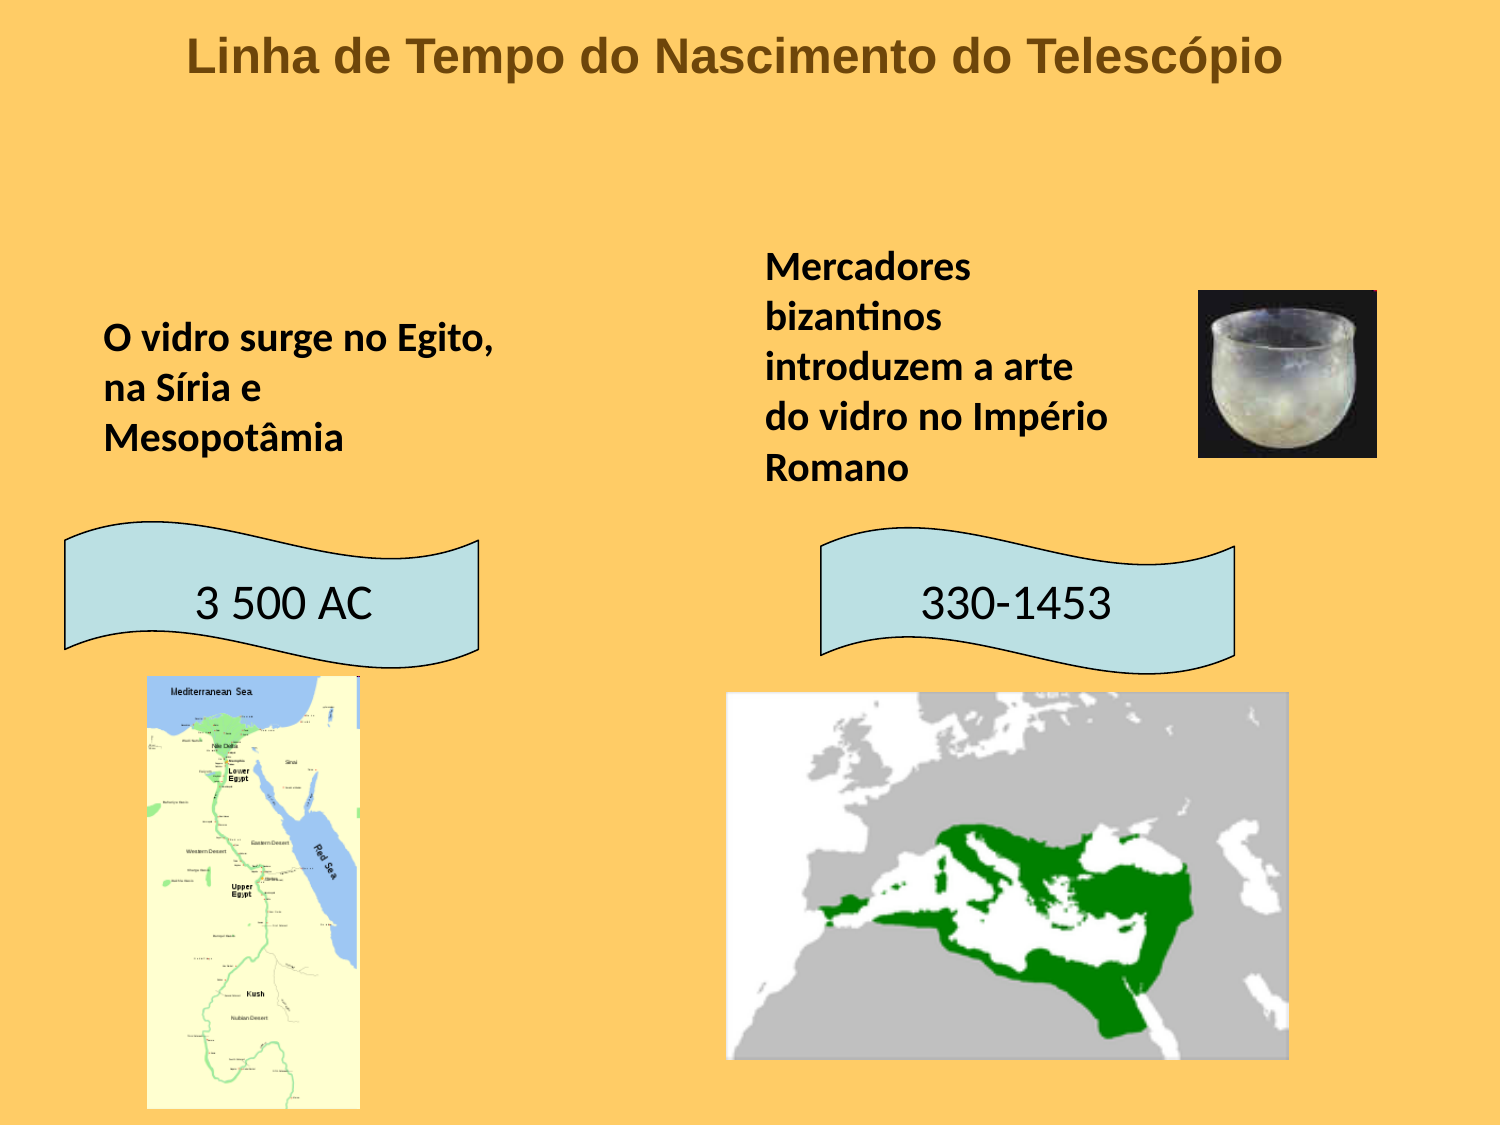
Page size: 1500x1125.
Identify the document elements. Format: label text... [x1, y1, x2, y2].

text_box Linha de Tempo do Nascimento do Telescópio [171, 0, 1329, 107]
text_box [820, 527, 1108, 656]
text_box O vidro surge no Egito, na Síria e Mesopotâmia [88, 302, 550, 468]
text_box 330-1453 [879, 562, 1164, 638]
picture [1198, 290, 1378, 459]
text_box Mercadores bizantinos introduzem a arte do vidro no Império Romano [750, 231, 1129, 497]
text_box [64, 521, 479, 668]
text_box 3 500 AC [147, 562, 431, 638]
picture [147, 675, 360, 1109]
text_box [932, 546, 1235, 674]
picture [726, 692, 1290, 1060]
